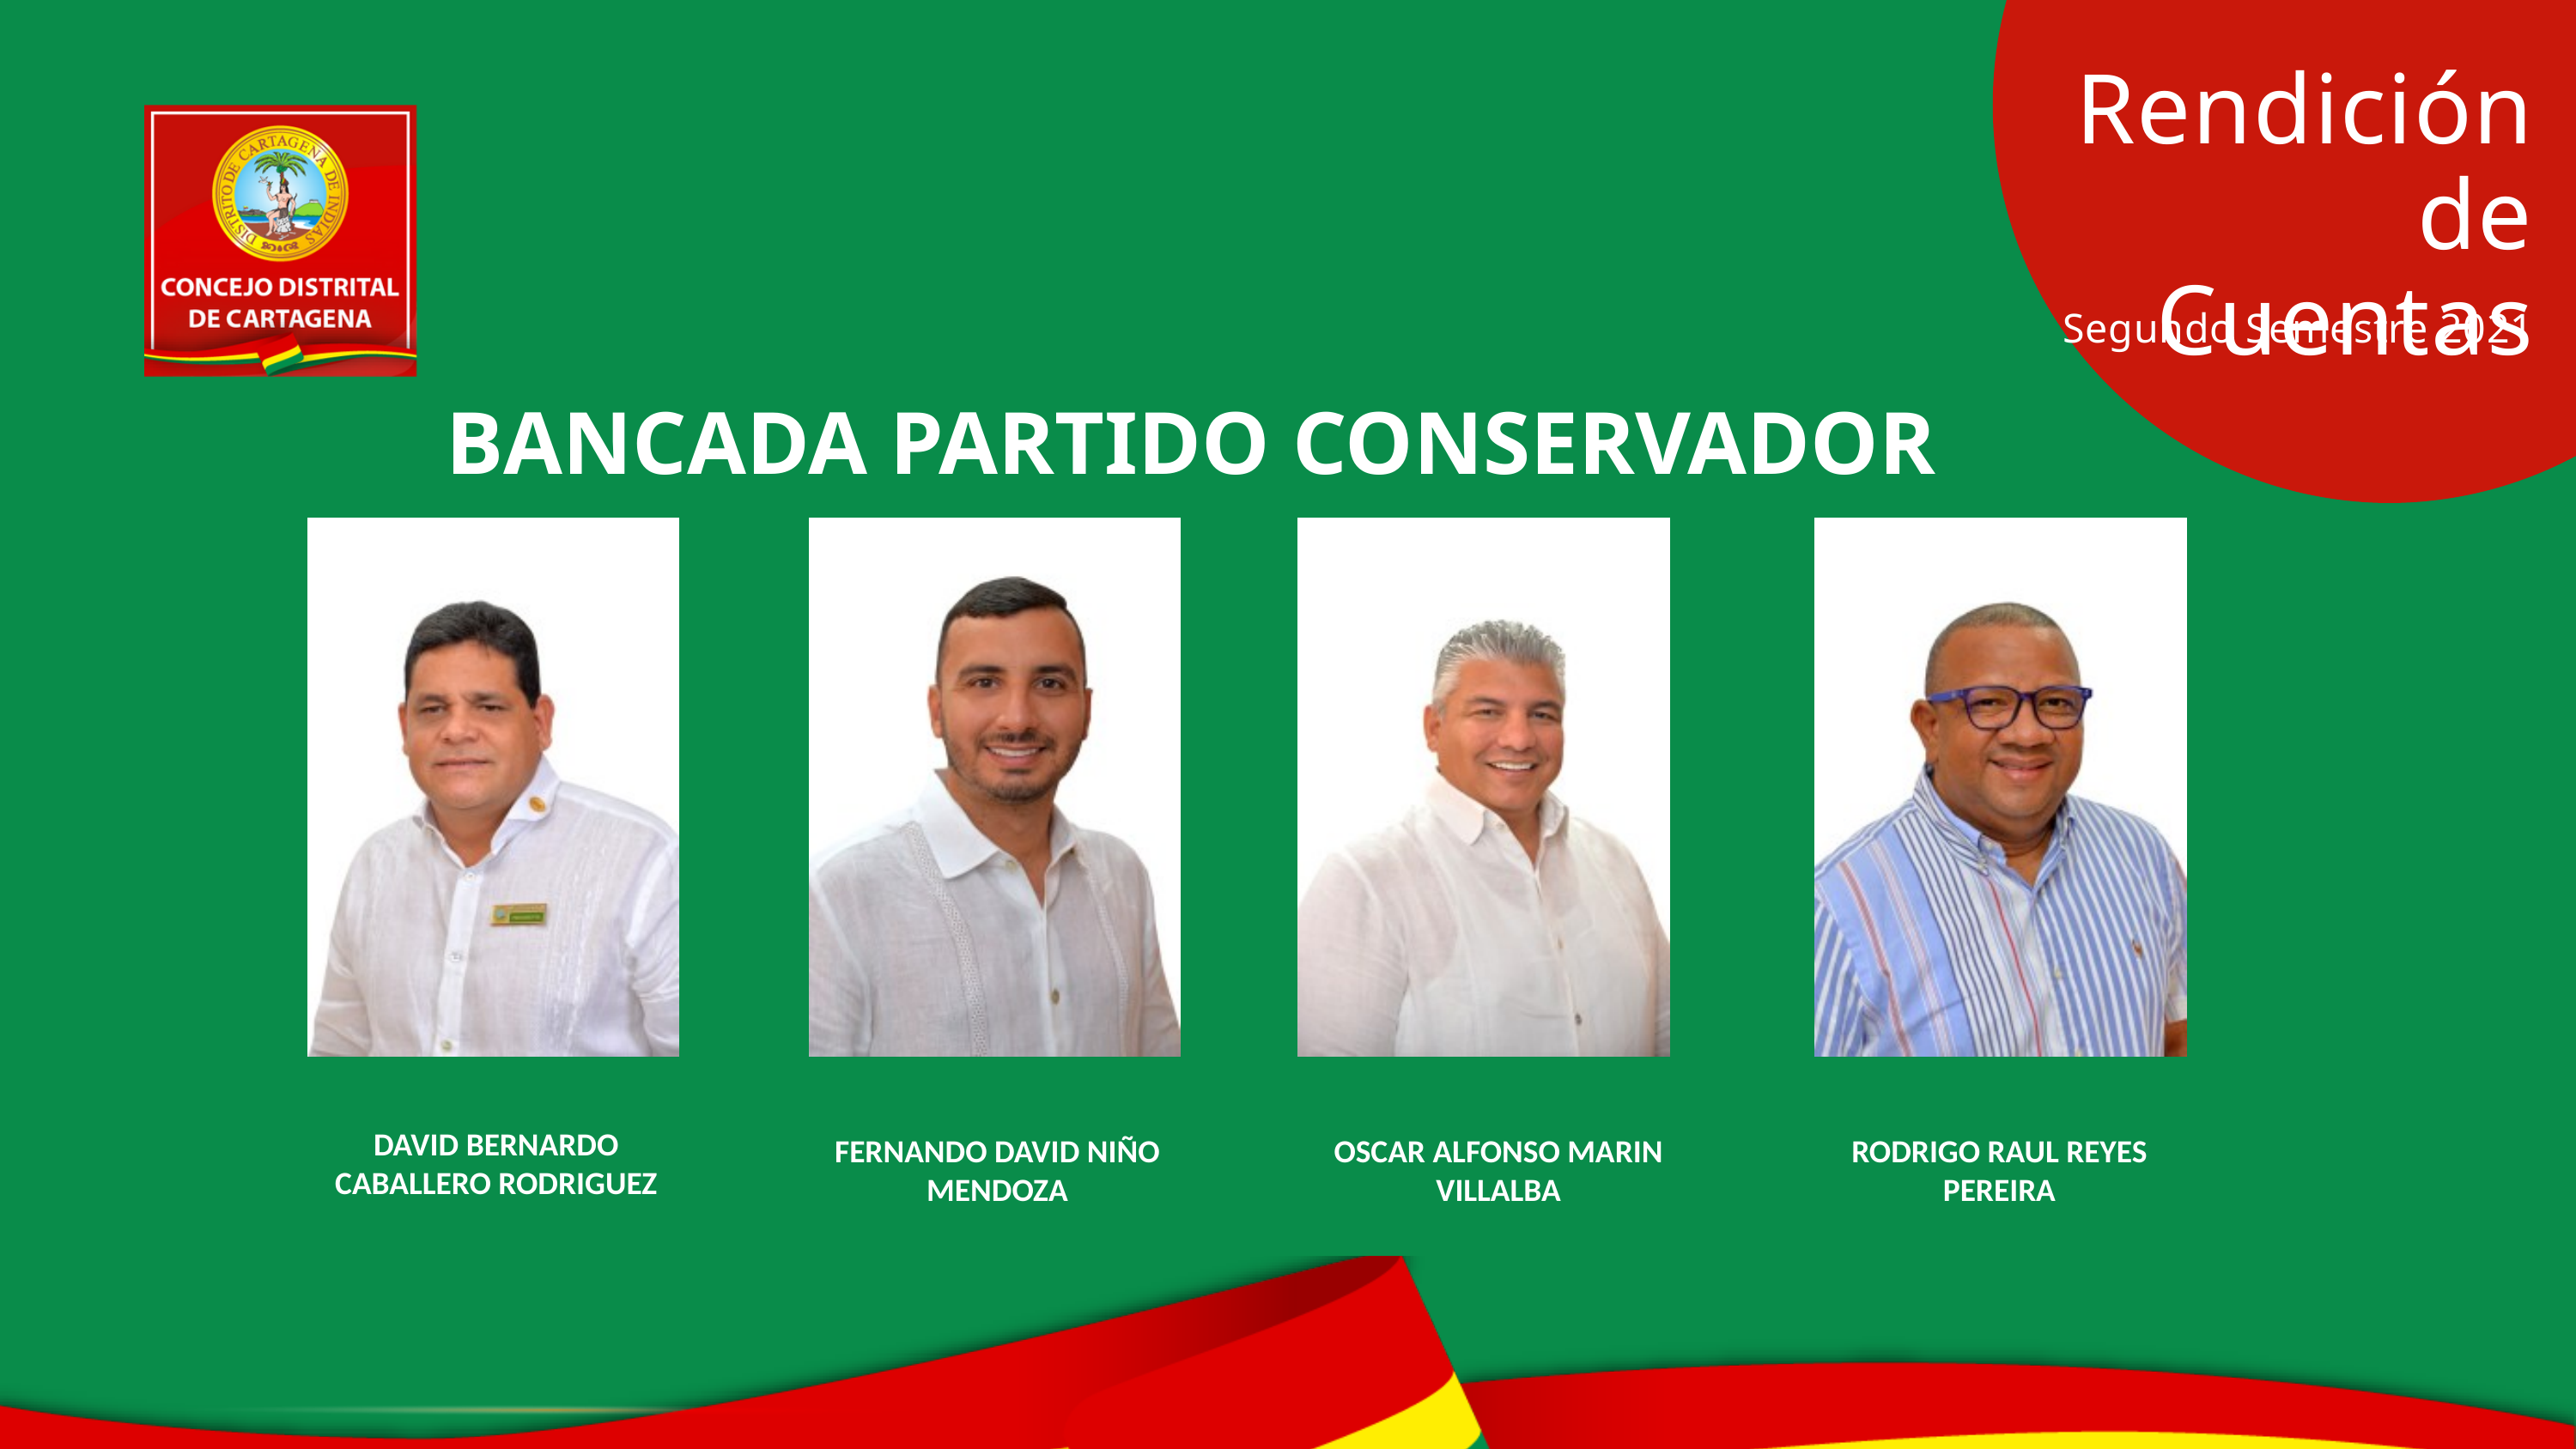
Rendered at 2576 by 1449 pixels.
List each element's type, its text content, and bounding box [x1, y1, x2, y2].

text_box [2044, 52, 2534, 349]
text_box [1990, 0, 2576, 504]
picture [0, 1256, 2576, 1449]
picture [144, 104, 417, 377]
text_box BANCADA PARTIDO CONSERVADOR [388, 382, 1986, 498]
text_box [307, 518, 2187, 1288]
